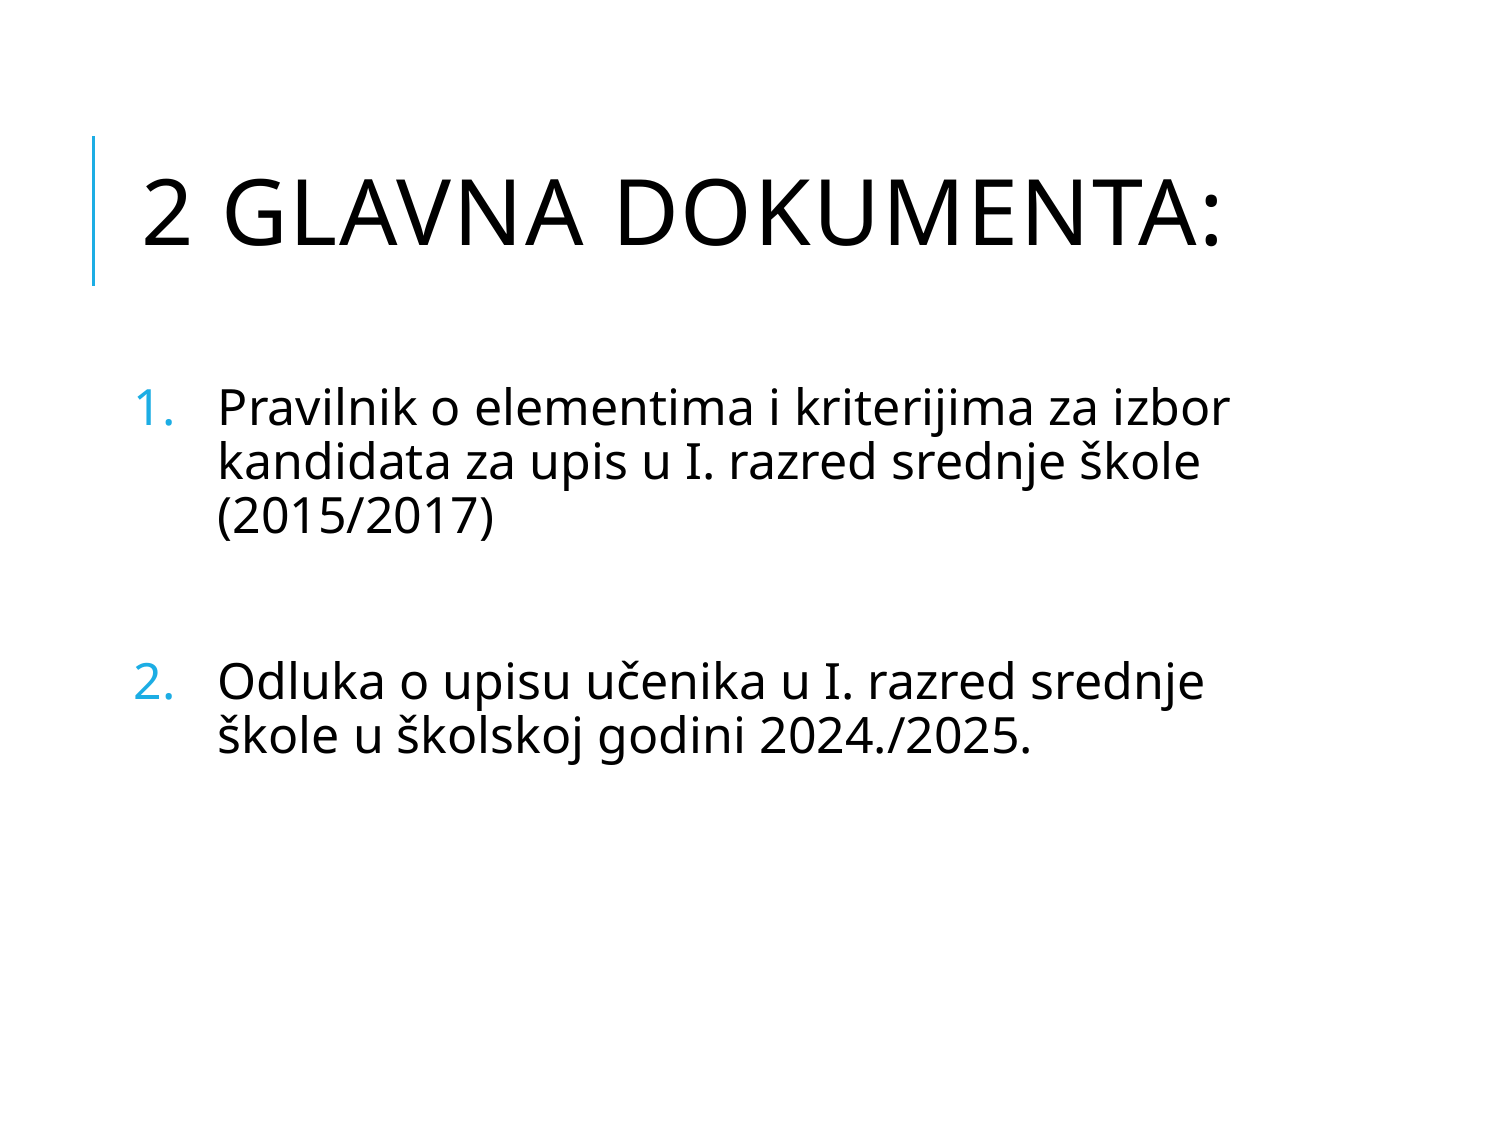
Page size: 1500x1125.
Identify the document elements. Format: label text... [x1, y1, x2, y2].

title 2 glavna dokumenta: [126, 96, 1322, 342]
list Pravilnik o elementima i kriterijima za izbor kandidata za upis u I. razred srednje škole (2015/2017) Odluka o upisu učenika u I. razred srednje škole u školskoj godini 2024./2025. [126, 375, 1322, 1035]
